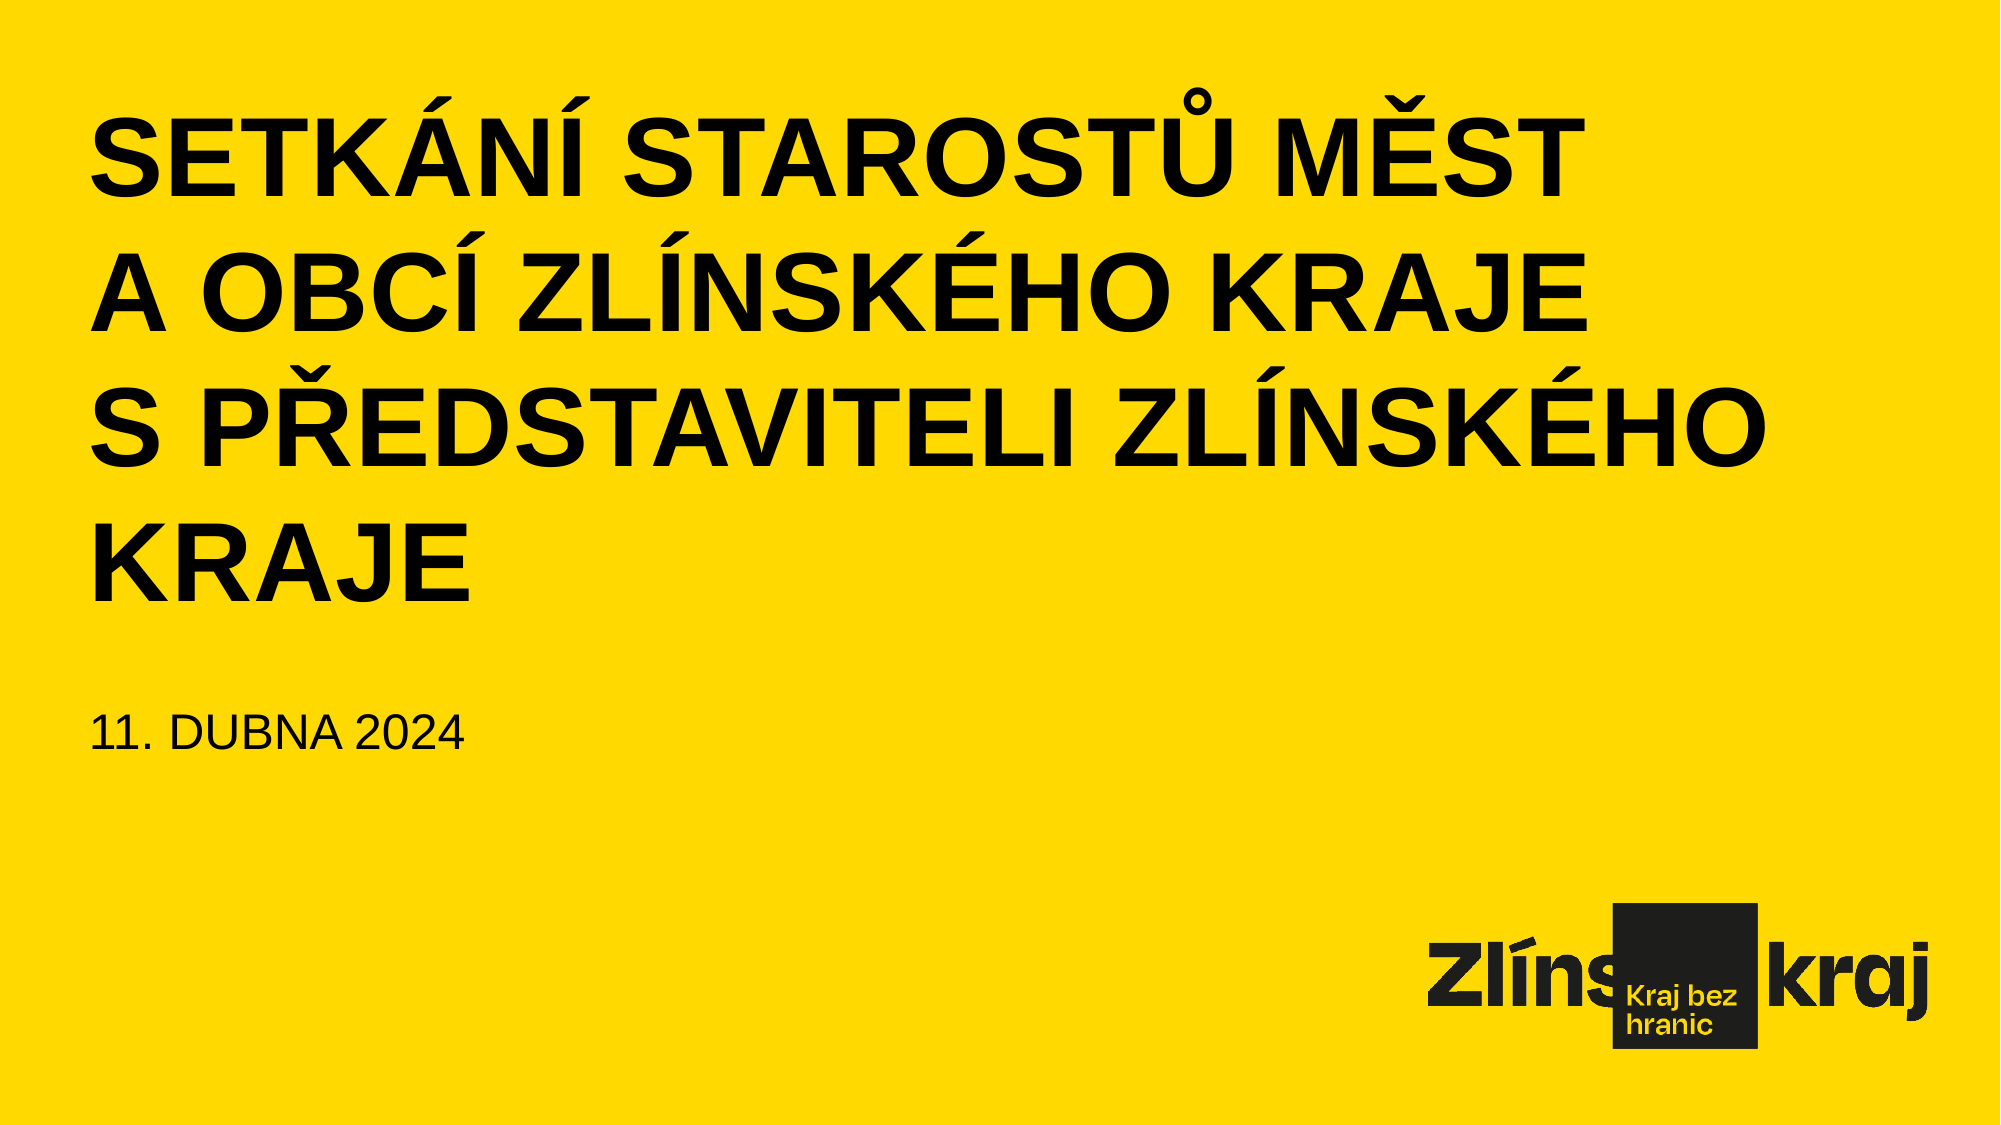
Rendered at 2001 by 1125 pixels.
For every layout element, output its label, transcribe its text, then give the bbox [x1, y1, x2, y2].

title SETKÁNÍ STAROSTŮ MĚST A OBCÍ ZLÍNSKÉHO KRAJE S PŘEDSTAVITELI ZLÍNSKÉHO KRAJE [74, 76, 1827, 573]
picture [1428, 903, 1928, 1049]
subtitle 11. DUBNA 2024 [74, 618, 1574, 823]
